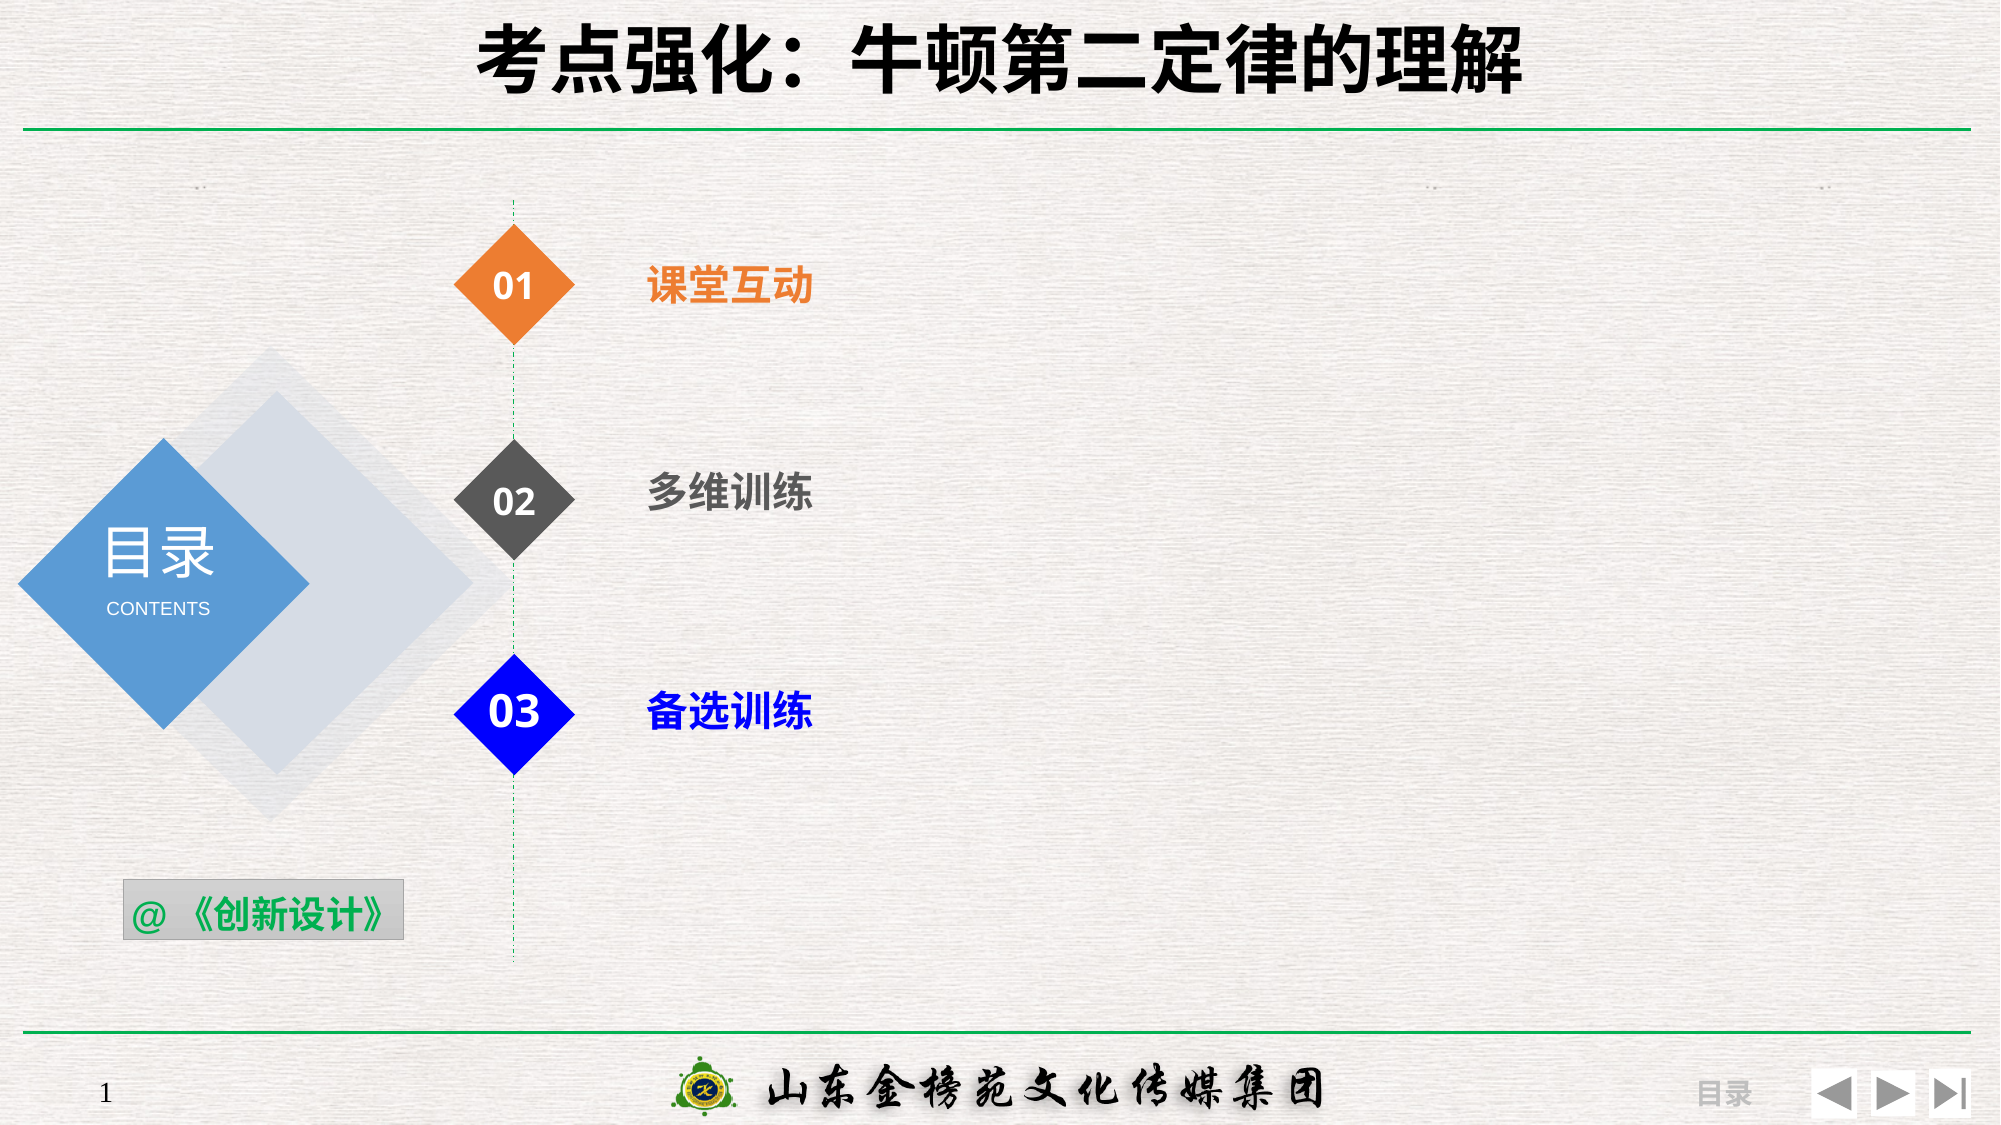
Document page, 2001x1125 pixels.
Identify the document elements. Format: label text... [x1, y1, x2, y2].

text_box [587, 200, 1950, 368]
title 考点强化：牛顿第二定律的理解 [137, 0, 1863, 127]
picture [0, 0, 2000, 1125]
text_box 01 [453, 223, 576, 346]
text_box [587, 405, 1950, 572]
text_box 03 [453, 653, 576, 776]
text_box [587, 611, 1950, 809]
text_box 02 [453, 439, 576, 561]
